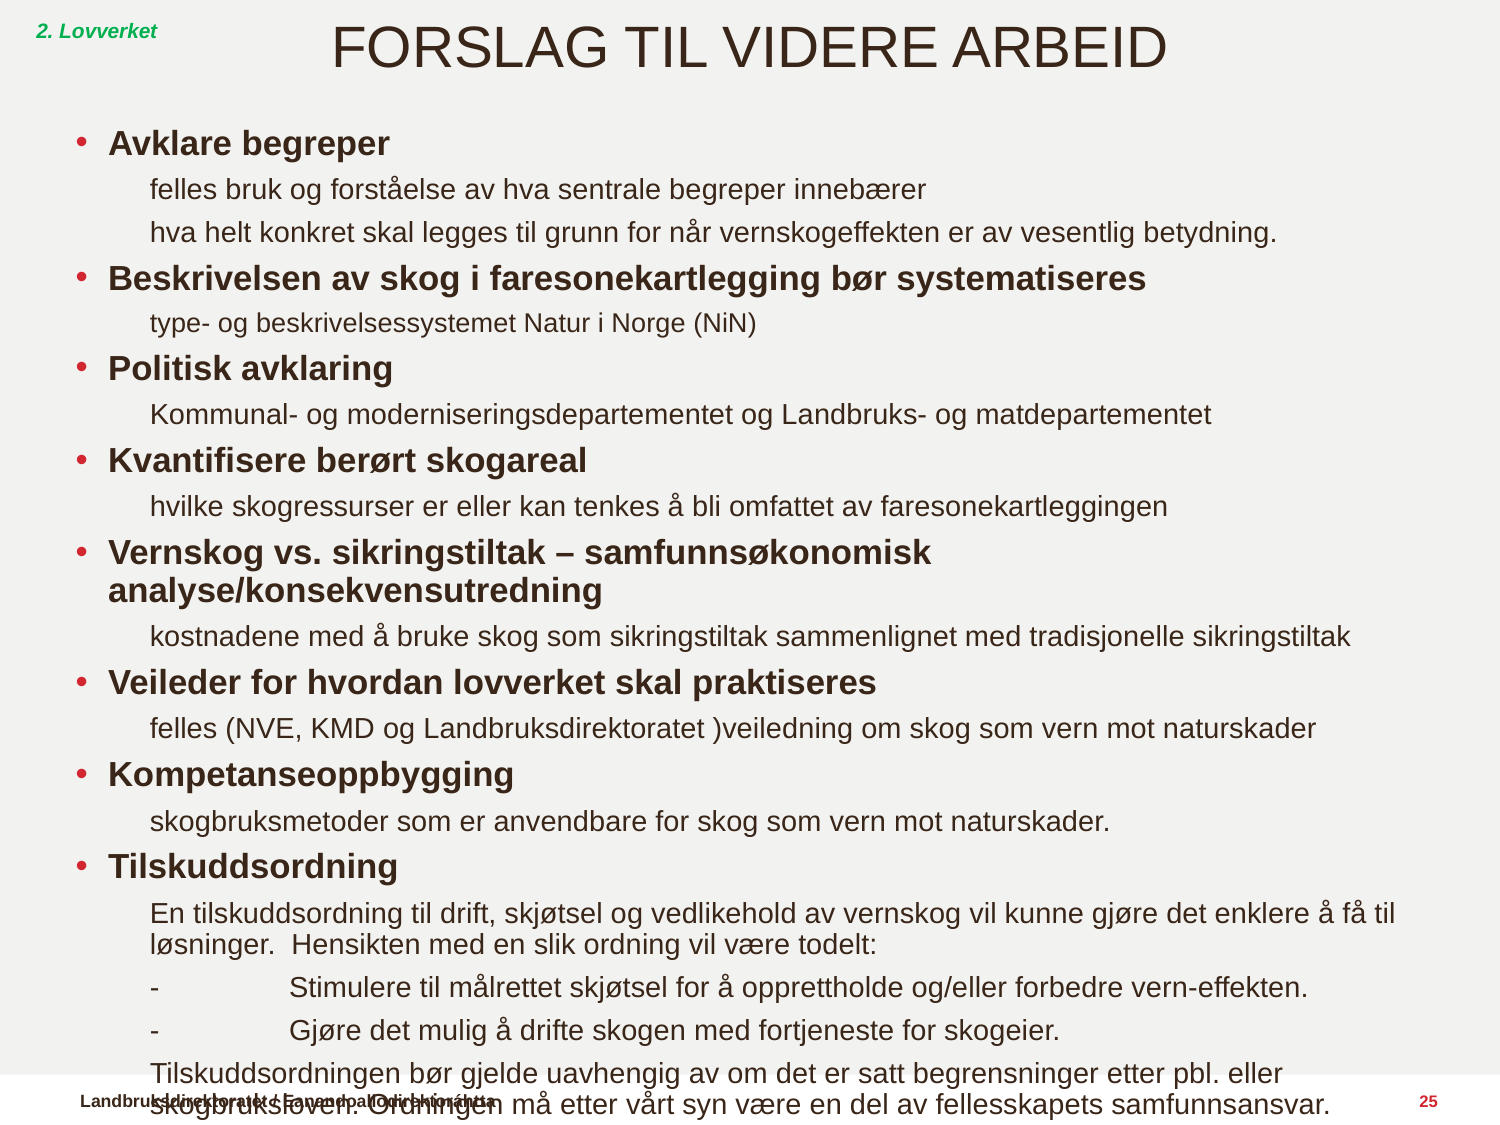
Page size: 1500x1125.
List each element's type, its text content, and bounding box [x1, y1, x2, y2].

slide_number 25 [1417, 1090, 1438, 1111]
list Avklare begreper felles bruk og forståelse av hva sentrale begreper innebærer hva helt konkret skal legges til grunn for når vernskogeffekten er av vesentlig betydning. Beskrivelsen av skog i faresonekartlegging bør systematiseres type- og beskrivelsessystemet Natur i Norge (NiN) Politisk avklaring Kommunal- og moderniseringsdepartementet og Landbruks- og matdepartementet Kvantifisere berørt skogareal hvilke skogressurser er eller kan tenkes å bli omfattet av faresonekartleggingen Vernskog vs. sikringstiltak – samfunnsøkonomisk analyse/konsekvensutredning kostnadene med å bruke skog som sikringstiltak sammenlignet med tradisjonelle sikringstiltak Veileder for hvordan lovverket skal praktiseres felles (NVE, KMD og Landbruksdirektoratet )veiledning om skog som vern mot naturskader Kompetanseoppbygging skogbruksmetoder som er anvendbare for skog som vern mot naturskader. Tilskuddsordning En tilskuddsordning til drift, skjøtsel og vedlikehold av vernskog vil kunne gjøre det enklere å få til løsninger. Hensikten med en slik ordning vil være todelt: - Stimulere til målrettet skjøtsel for å opprettholde og/eller forbedre vern-effekten. - Gjøre det mulig å drifte skogen med fortjeneste for skogeier. Tilskuddsordningen bør gjelde uavhengig av om det er satt begrensninger etter pbl. eller skogbruksloven. Ordningen må etter vårt syn være en del av fellesskapets samfunnsansvar. [75, 125, 1437, 1125]
text_box 2. Lovverket [21, 10, 173, 51]
title Forslag til videre arbeid [69, 16, 1431, 81]
